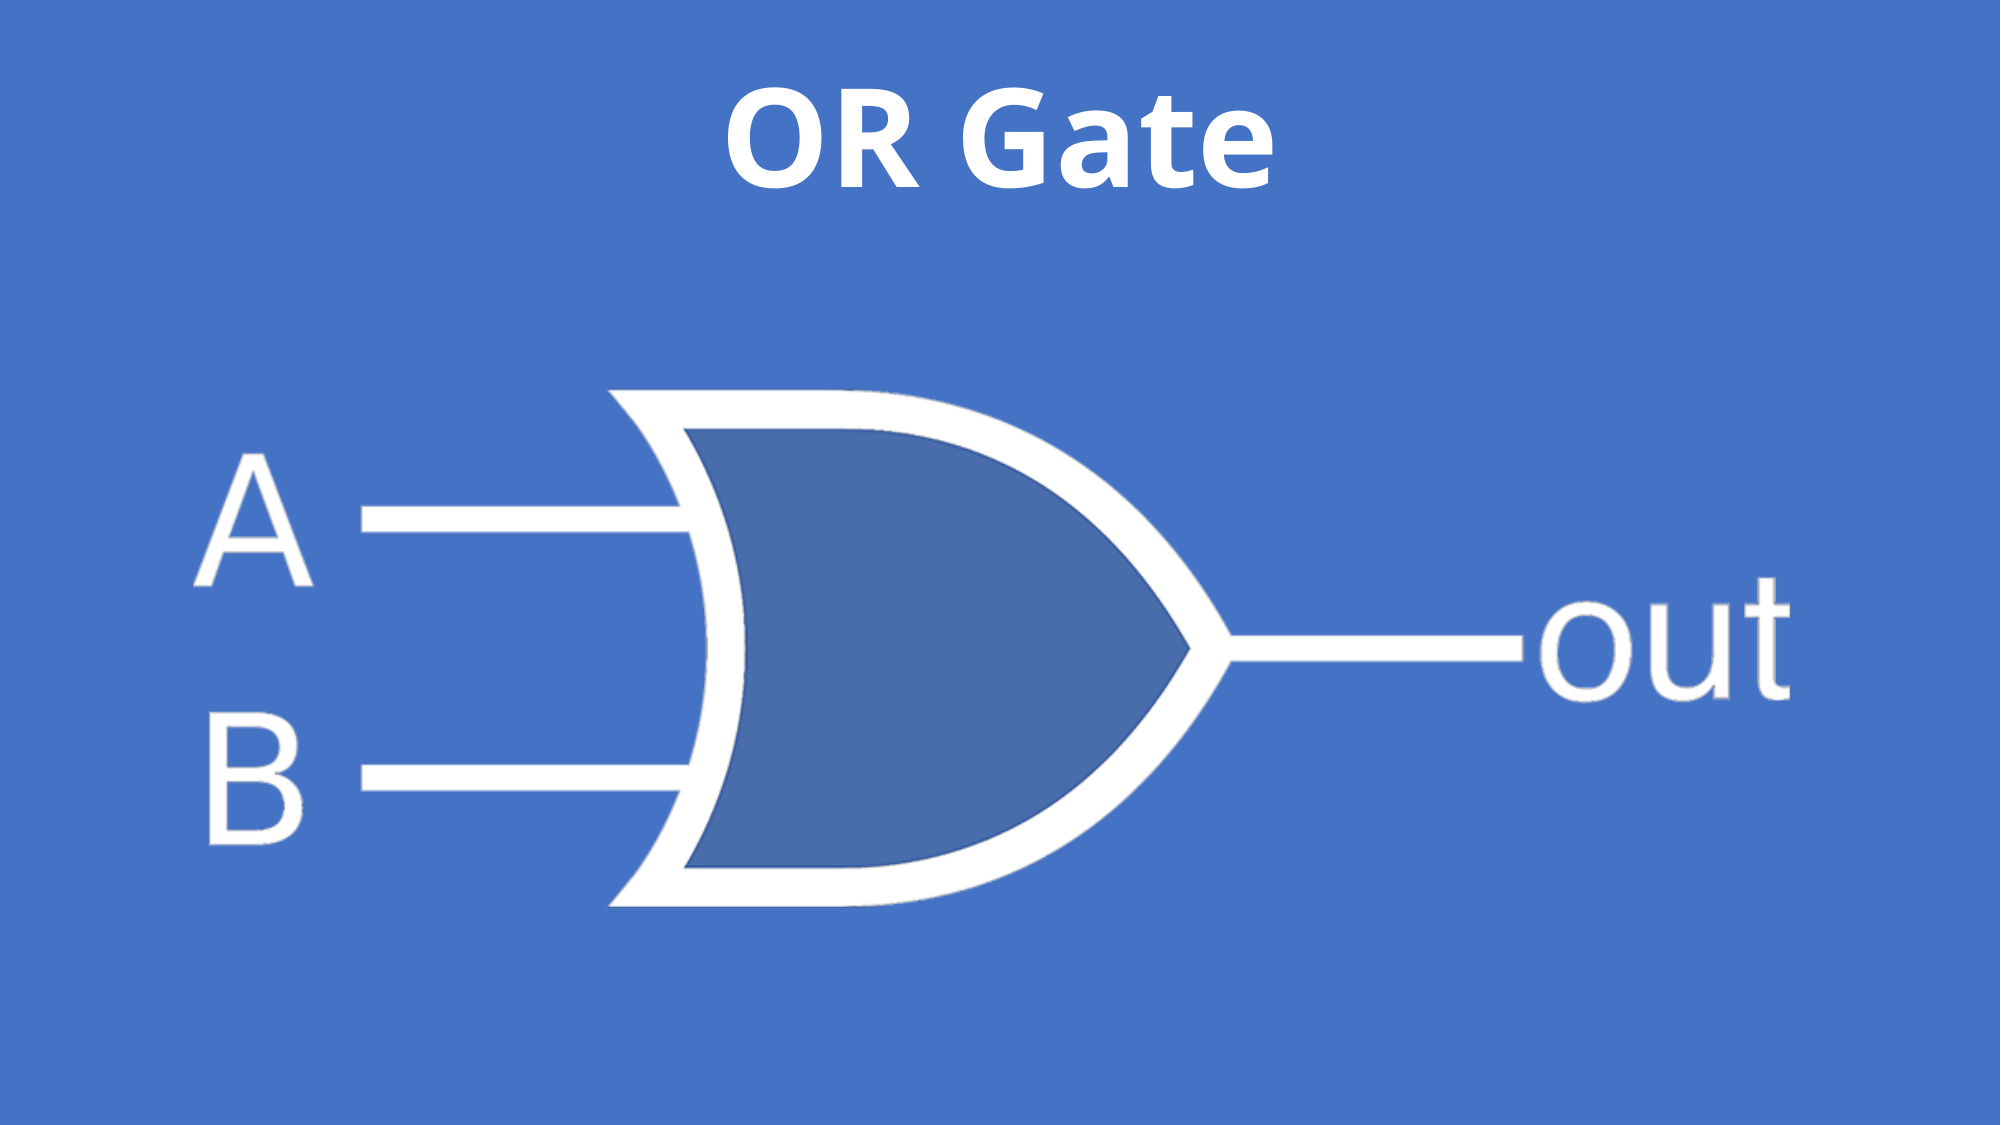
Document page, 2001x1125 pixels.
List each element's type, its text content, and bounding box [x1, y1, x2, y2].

text_box OR Gate [0, 33, 2000, 252]
picture [168, 325, 1819, 972]
